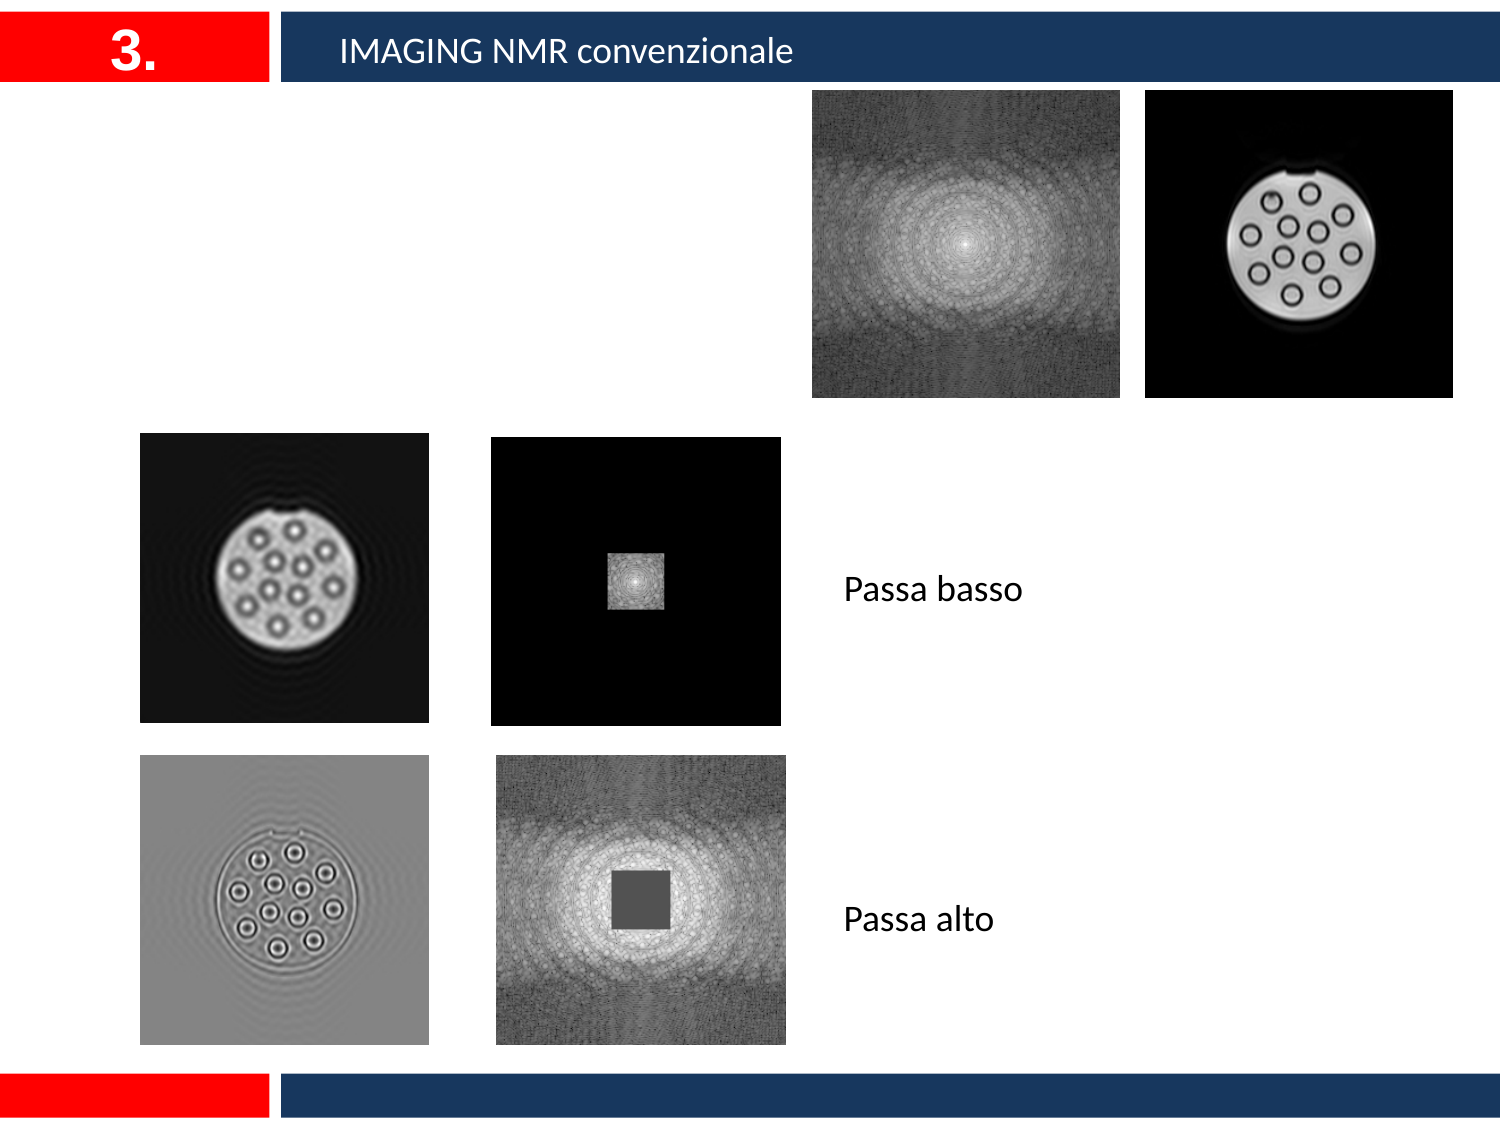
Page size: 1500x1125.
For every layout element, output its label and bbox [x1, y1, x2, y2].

picture [1144, 90, 1453, 399]
picture [812, 90, 1121, 399]
text_box [0, 11, 1500, 1118]
